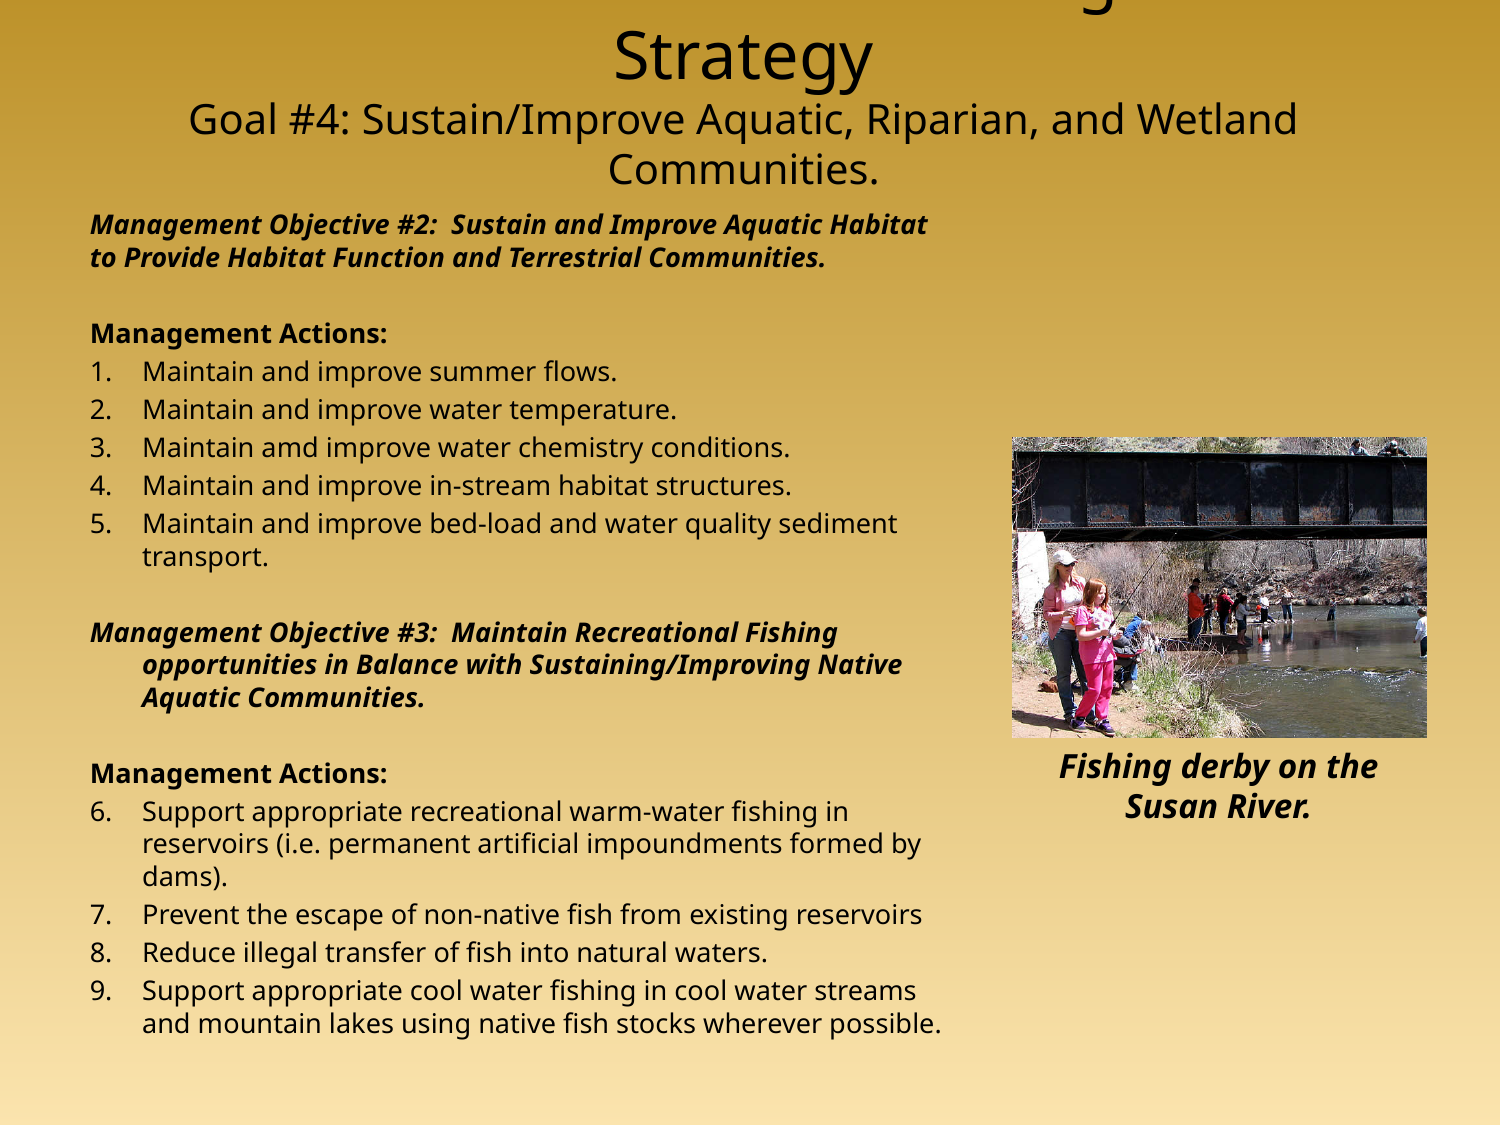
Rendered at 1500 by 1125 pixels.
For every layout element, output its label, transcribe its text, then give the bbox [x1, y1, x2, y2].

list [1012, 437, 1427, 738]
title Susan River Watershed Management Strategy Goal #4: Sustain/Improve Aquatic, Riparian, and Wetland Communities. [75, 44, 1413, 200]
list Management Objective #2: Sustain and Improve Aquatic Habitat to Provide Habitat Function and Terrestrial Communities. Management Actions: Maintain and improve summer flows. Maintain and improve water temperature. Maintain amd improve water chemistry conditions. Maintain and improve in-stream habitat structures. Maintain and improve bed-load and water quality sediment transport. Management Objective #3: Maintain Recreational Fishing opportunities in Balance with Sustaining/Improving Native Aquatic Communities. Management Actions: Support appropriate recreational warm-water fishing in reservoirs (i.e. permanent artificial impoundments formed by dams). Prevent the escape of non-native fish from existing reservoirs Reduce illegal transfer of fish into natural waters. Support appropriate cool water fishing in cool water streams and mountain lakes using native fish stocks wherever possible. [75, 200, 975, 1063]
text_box Fishing derby on the Susan River. [1012, 738, 1425, 832]
